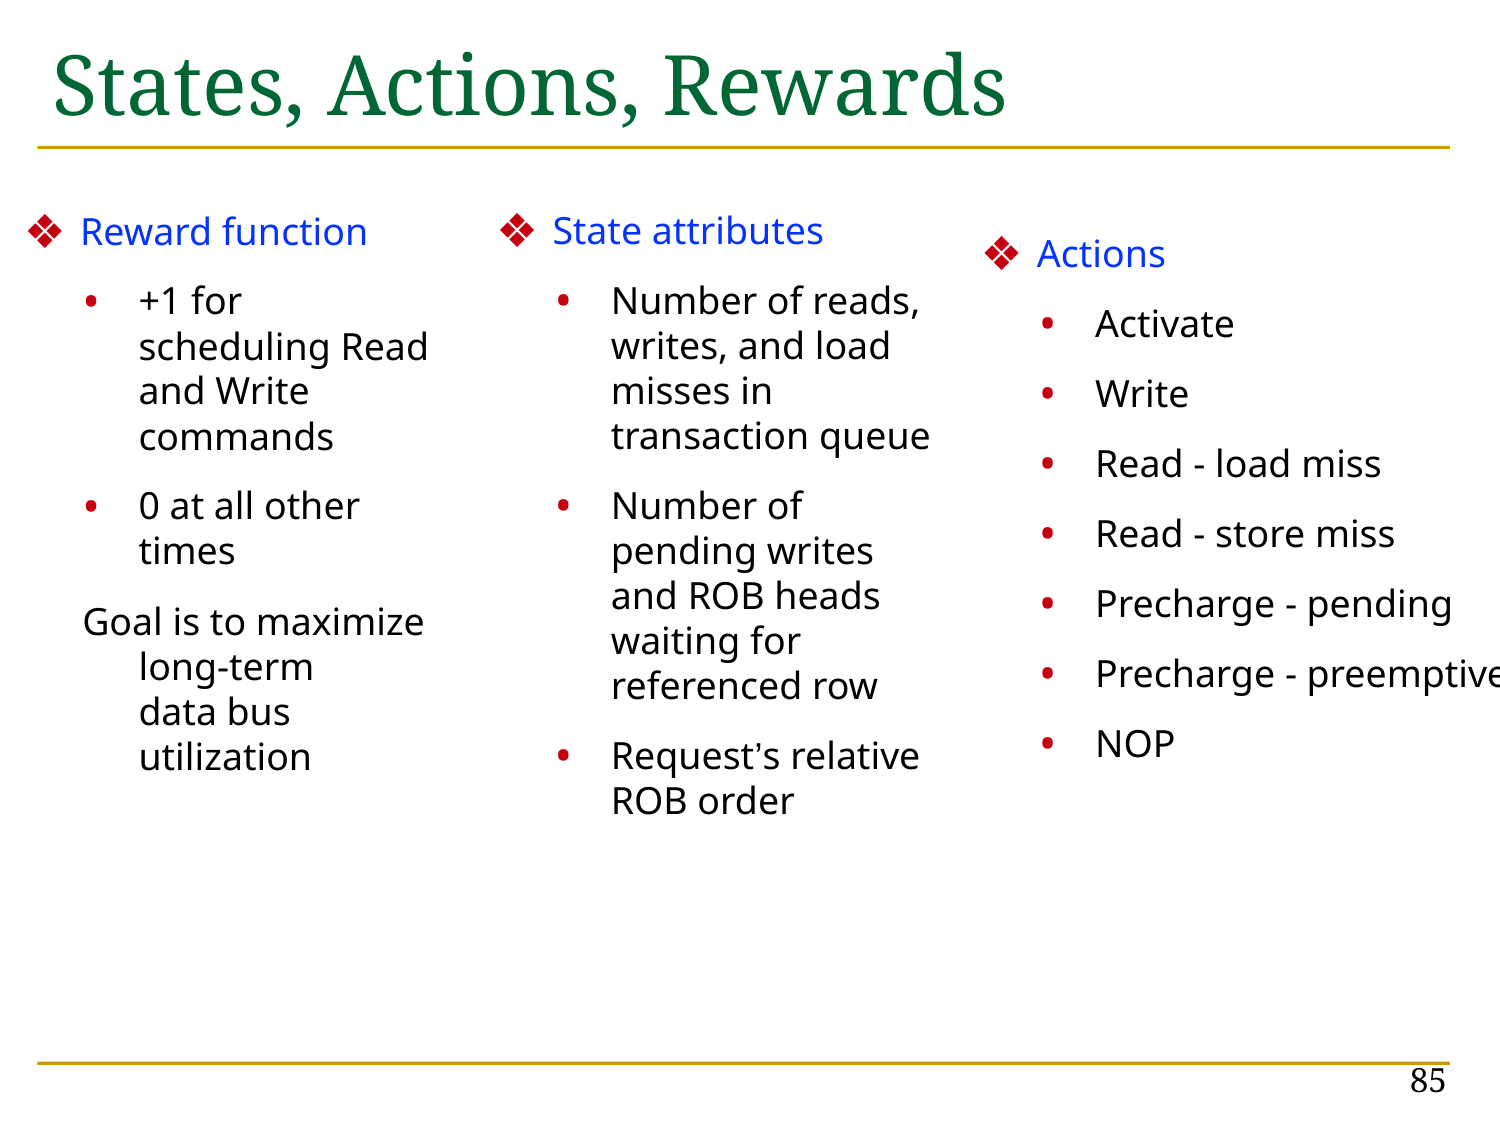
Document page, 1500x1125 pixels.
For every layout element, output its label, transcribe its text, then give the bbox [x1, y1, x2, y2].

title States, Actions, Rewards [37, 24, 1450, 200]
text_box Reward function +1 for scheduling Read and Write commands 0 at all other times Goal is to maximize long-term data bus utilization [0, 162, 440, 963]
text_box State attributes Number of reads, writes, and load misses in transaction queue Number of pending writes and ROB heads waiting for referenced row Request’s relative ROB order [454, 184, 939, 985]
text_box Actions Activate Write Read - load miss Read - store miss Precharge - pending Precharge - preemptive NOP [939, 202, 1500, 1003]
slide_number 85 [1111, 1036, 1462, 1112]
